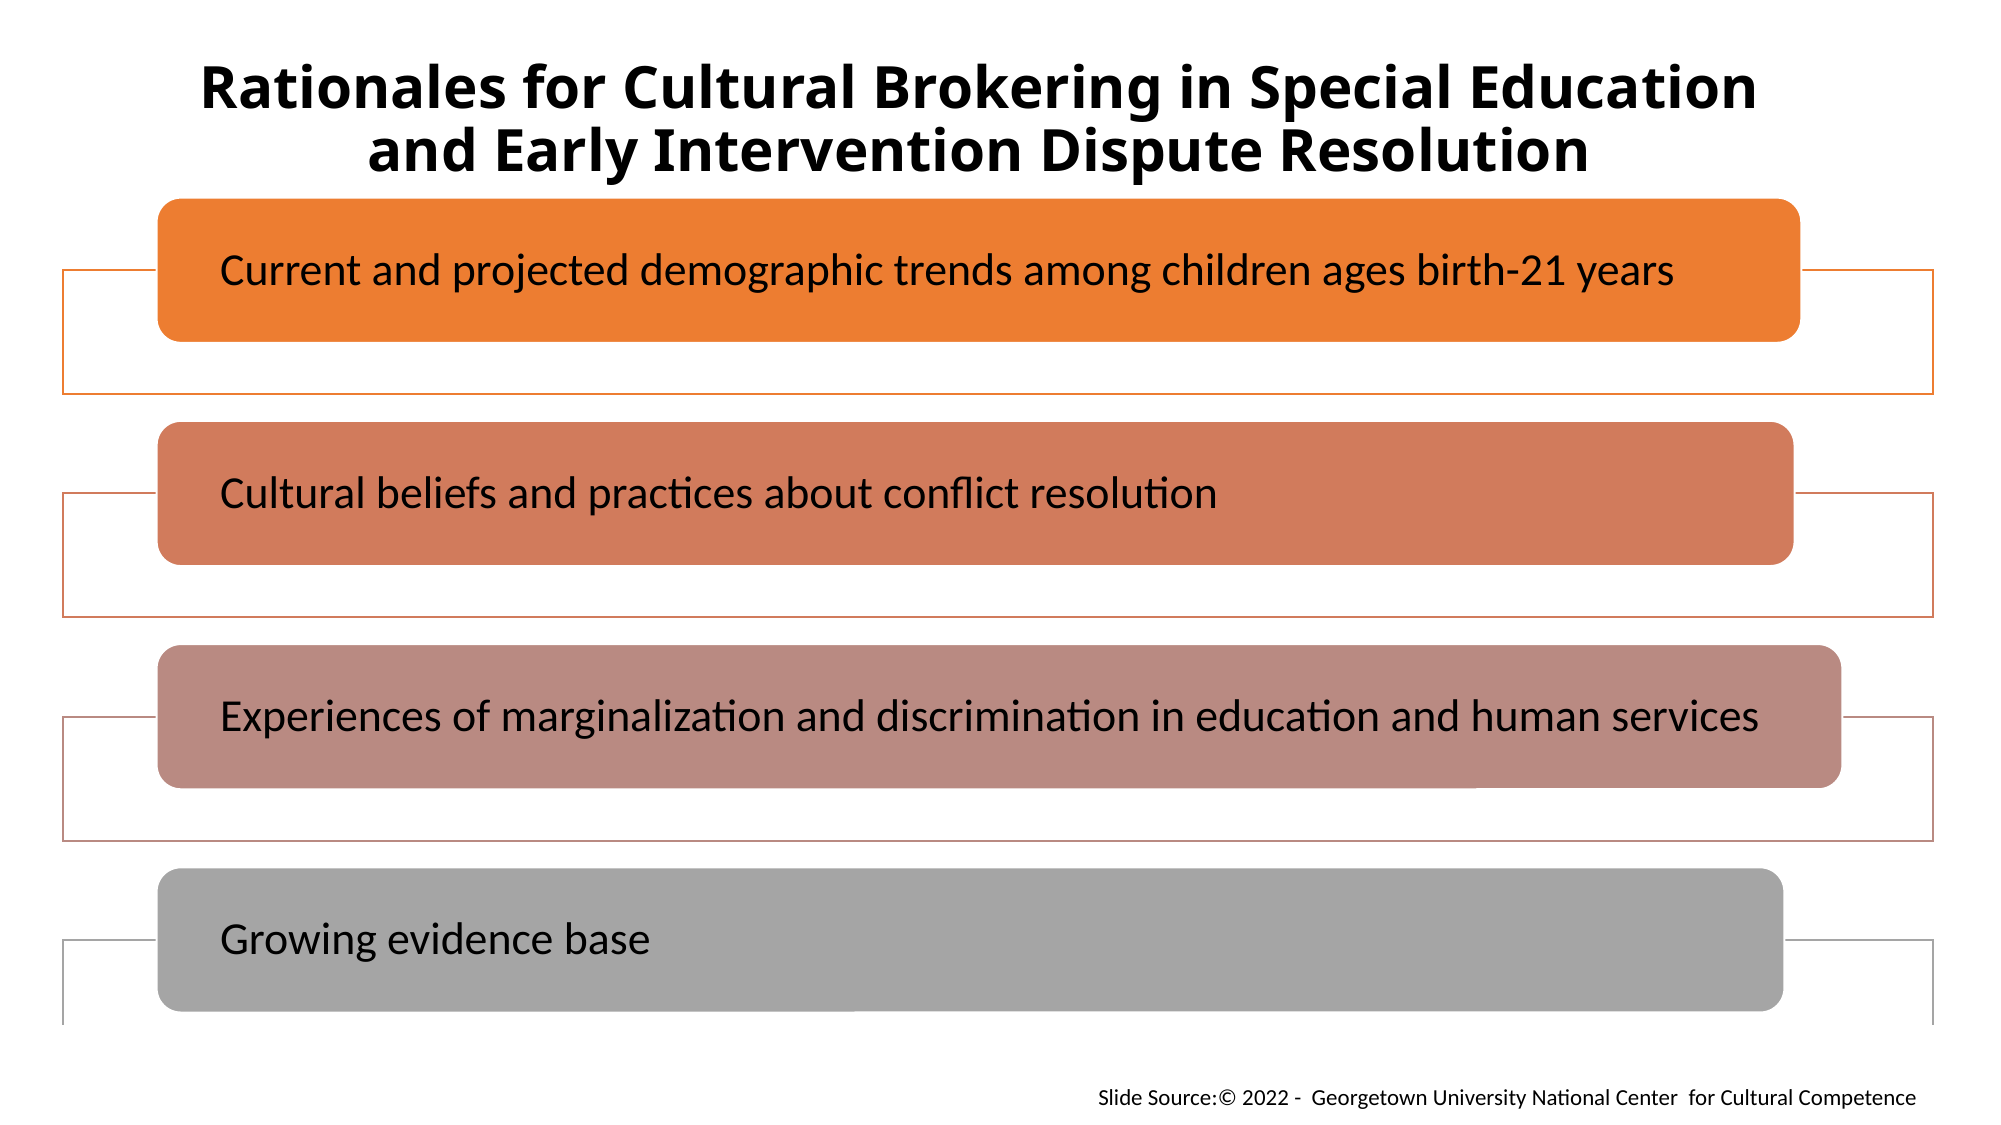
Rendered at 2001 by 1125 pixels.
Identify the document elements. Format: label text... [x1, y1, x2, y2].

title Rationales for Cultural Brokering in Special Education and Early Intervention Dispute Resolution [124, 19, 1850, 186]
text_box [0, 1025, 2000, 1125]
text_box Slide Source:© 2022 - Georgetown University National Center for Cultural Competence [1058, 1076, 1934, 1118]
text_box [63, 186, 1934, 1076]
